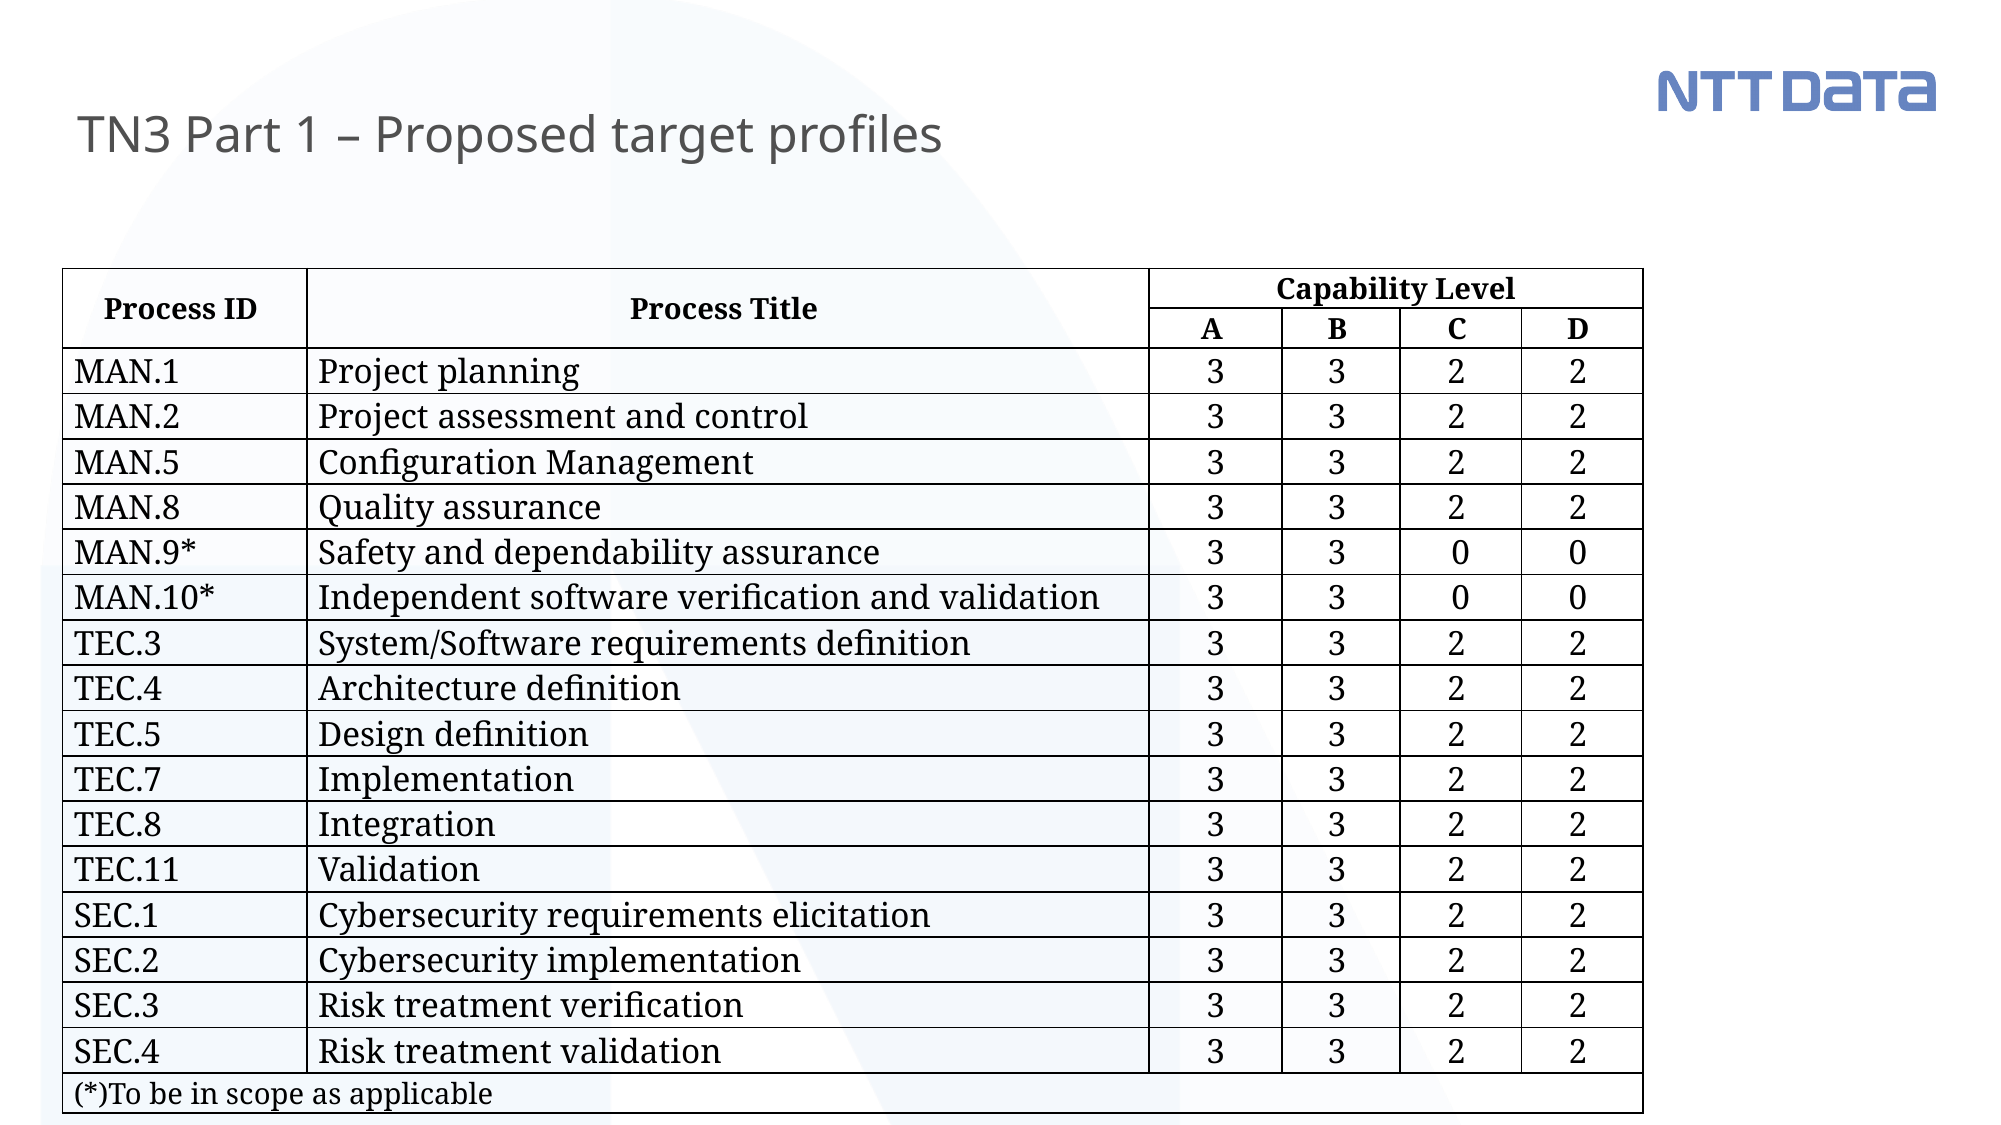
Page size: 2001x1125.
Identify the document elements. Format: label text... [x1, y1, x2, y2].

table_cell 2 [1401, 485, 1521, 528]
table_cell 3 [1283, 440, 1399, 483]
table_cell SEC.2 [63, 938, 306, 981]
table_cell MAN.10* [63, 575, 306, 619]
table_cell MAN.9* [63, 530, 306, 574]
table_cell SEC.1 [63, 893, 306, 936]
table_cell MAN.1 [63, 349, 306, 393]
table_cell Cybersecurity implementation [308, 938, 1148, 981]
table_cell 3 [1283, 802, 1399, 845]
table_cell Integration [308, 802, 1148, 845]
table_cell 0 [1401, 575, 1521, 619]
table_cell 2 [1401, 349, 1521, 393]
table_cell 3 [1283, 711, 1399, 755]
table_cell Implementation [308, 757, 1148, 800]
table_cell 3 [1283, 847, 1399, 891]
table_cell D [1522, 309, 1642, 347]
table_cell SEC.3 [63, 983, 306, 1027]
table_cell 3 [1283, 893, 1399, 936]
table_cell 2 [1401, 440, 1521, 483]
table_cell MAN.8 [63, 485, 306, 528]
table_cell 2 [1522, 938, 1642, 981]
table_cell 2 [1522, 983, 1642, 1027]
table_cell 2 [1401, 666, 1521, 710]
table_cell 2 [1522, 1028, 1642, 1072]
table_cell 2 [1401, 802, 1521, 845]
table_cell 0 [1522, 530, 1642, 574]
table_cell 2 [1401, 757, 1521, 800]
table_cell 3 [1150, 938, 1281, 981]
table_header Process ID [63, 269, 306, 347]
table_cell 3 [1283, 983, 1399, 1027]
table_cell 3 [1150, 893, 1281, 936]
table_cell 3 [1150, 394, 1281, 438]
table_cell 2 [1522, 847, 1642, 891]
table_cell 3 [1150, 349, 1281, 393]
table_cell TEC.4 [63, 666, 306, 710]
table_cell 3 [1150, 711, 1281, 755]
table_cell 3 [1150, 757, 1281, 800]
table_cell Configuration Management [308, 440, 1148, 483]
table_cell TEC.3 [63, 621, 306, 664]
table_cell A [1150, 309, 1281, 347]
table_cell 3 [1150, 485, 1281, 528]
table_cell TEC.8 [63, 802, 306, 845]
table_cell SEC.4 [63, 1028, 306, 1072]
table_cell 2 [1522, 349, 1642, 393]
table_cell MAN.2 [63, 394, 306, 438]
table_cell B [1283, 309, 1399, 347]
table_cell Risk treatment verification [308, 983, 1148, 1027]
table_cell 2 [1401, 394, 1521, 438]
table_cell 2 [1401, 621, 1521, 664]
table_cell 3 [1150, 530, 1281, 574]
table_cell Safety and dependability assurance [308, 530, 1148, 574]
table_cell 3 [1283, 530, 1399, 574]
table_cell 3 [1150, 1028, 1281, 1072]
table_cell 3 [1283, 1028, 1399, 1072]
table_cell 3 [1283, 938, 1399, 981]
table_cell 2 [1522, 440, 1642, 483]
table_cell 2 [1401, 893, 1521, 936]
table_cell TEC.11 [63, 847, 306, 891]
table_cell 0 [1401, 530, 1521, 574]
table_cell 0 [1522, 575, 1642, 619]
table_cell 3 [1150, 802, 1281, 845]
table_cell Architecture definition [308, 666, 1148, 710]
table_cell C [1401, 309, 1521, 347]
table_cell 2 [1522, 621, 1642, 664]
table_header Process Title [308, 269, 1148, 347]
table_cell 3 [1283, 394, 1399, 438]
table_cell 3 [1150, 621, 1281, 664]
table_cell 3 [1150, 847, 1281, 891]
table_cell Risk treatment validation [308, 1028, 1148, 1072]
table_cell 2 [1522, 802, 1642, 845]
table_cell TEC.5 [63, 711, 306, 755]
table_cell Independent software verification and validation [308, 575, 1148, 619]
table_cell TEC.7 [63, 757, 306, 800]
picture [1638, 50, 1956, 132]
table_cell 2 [1401, 938, 1521, 981]
table_cell 2 [1522, 666, 1642, 710]
table_cell 3 [1150, 666, 1281, 710]
table_cell 2 [1522, 893, 1642, 936]
table_cell Project planning [308, 349, 1148, 393]
table_cell MAN.5 [63, 440, 306, 483]
table_cell 2 [1522, 394, 1642, 438]
table_cell 3 [1283, 485, 1399, 528]
title TN3 Part 1 – Proposed target profiles [62, 41, 1183, 233]
table_cell 3 [1150, 575, 1281, 619]
table_cell (*)To be in scope as applicable [63, 1074, 1642, 1112]
table_cell 3 [1283, 621, 1399, 664]
table_cell 2 [1522, 711, 1642, 755]
table_cell 2 [1401, 711, 1521, 755]
table_cell 2 [1401, 1028, 1521, 1072]
table_cell System/Software requirements definition [308, 621, 1148, 664]
table_cell 2 [1522, 485, 1642, 528]
table_cell 3 [1150, 983, 1281, 1027]
table_cell 2 [1522, 757, 1642, 800]
table_cell 2 [1401, 847, 1521, 891]
table_cell Design definition [308, 711, 1148, 755]
table_cell Cybersecurity requirements elicitation [308, 893, 1148, 936]
table_cell Project assessment and control [308, 394, 1148, 438]
table_cell 3 [1150, 440, 1281, 483]
table_cell 3 [1283, 575, 1399, 619]
table_cell 3 [1283, 666, 1399, 710]
table_cell 2 [1401, 983, 1521, 1027]
table_cell 3 [1283, 349, 1399, 393]
table_cell Quality assurance [308, 485, 1148, 528]
table_cell Validation [308, 847, 1148, 891]
table_header Capability Level [1150, 269, 1642, 307]
table_cell 3 [1283, 757, 1399, 800]
